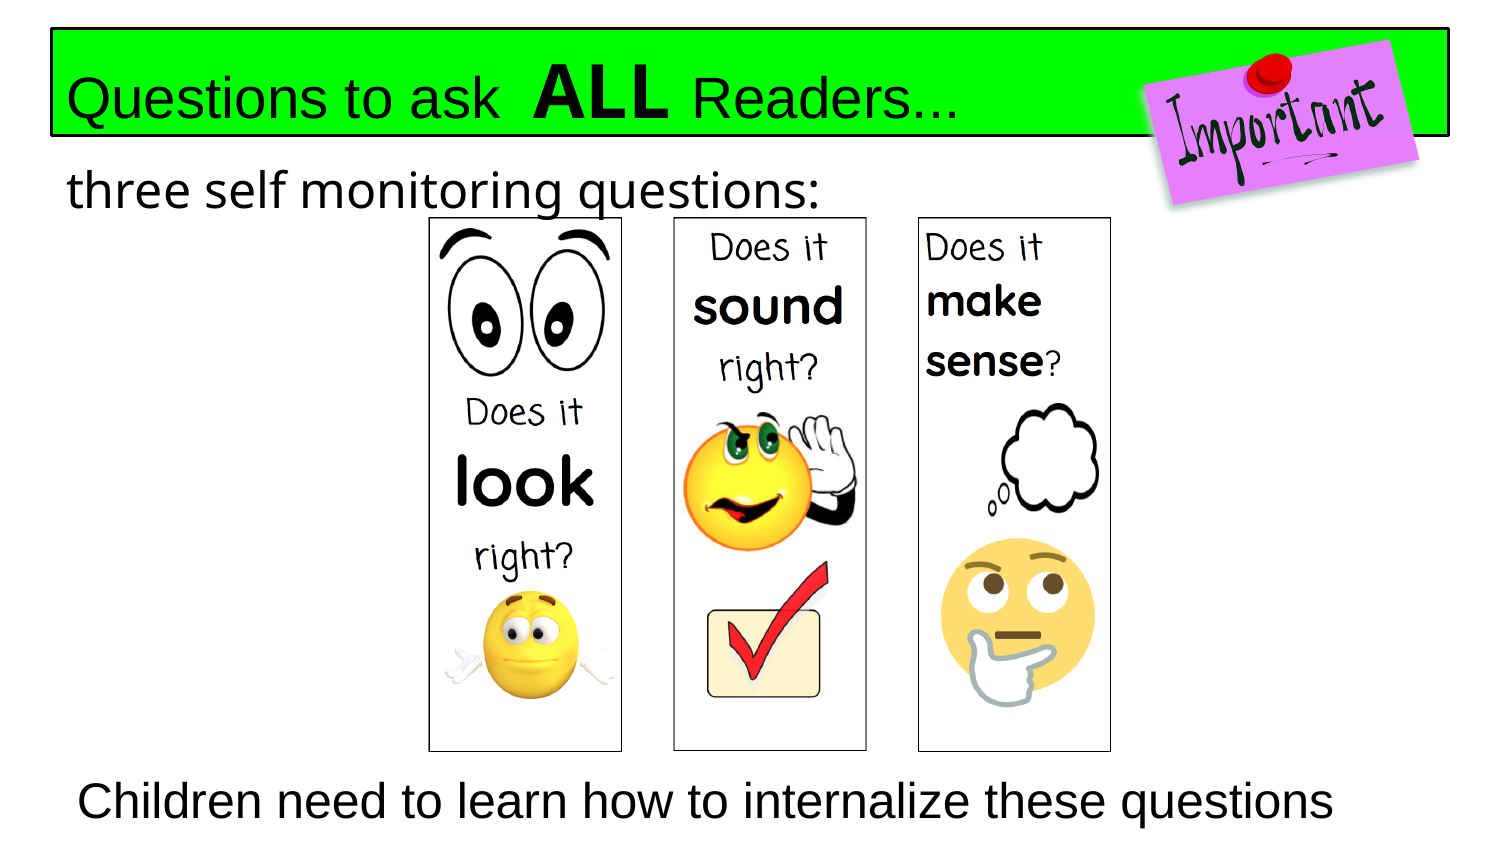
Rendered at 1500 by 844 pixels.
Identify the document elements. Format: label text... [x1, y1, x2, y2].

picture [424, 216, 1111, 755]
text_box Children need to learn how to internalize these questions [61, 753, 1449, 832]
text_box three self monitoring questions: [51, 149, 1126, 218]
title Questions to ask ALL Readers... [51, 28, 1449, 136]
picture [1131, 38, 1425, 218]
